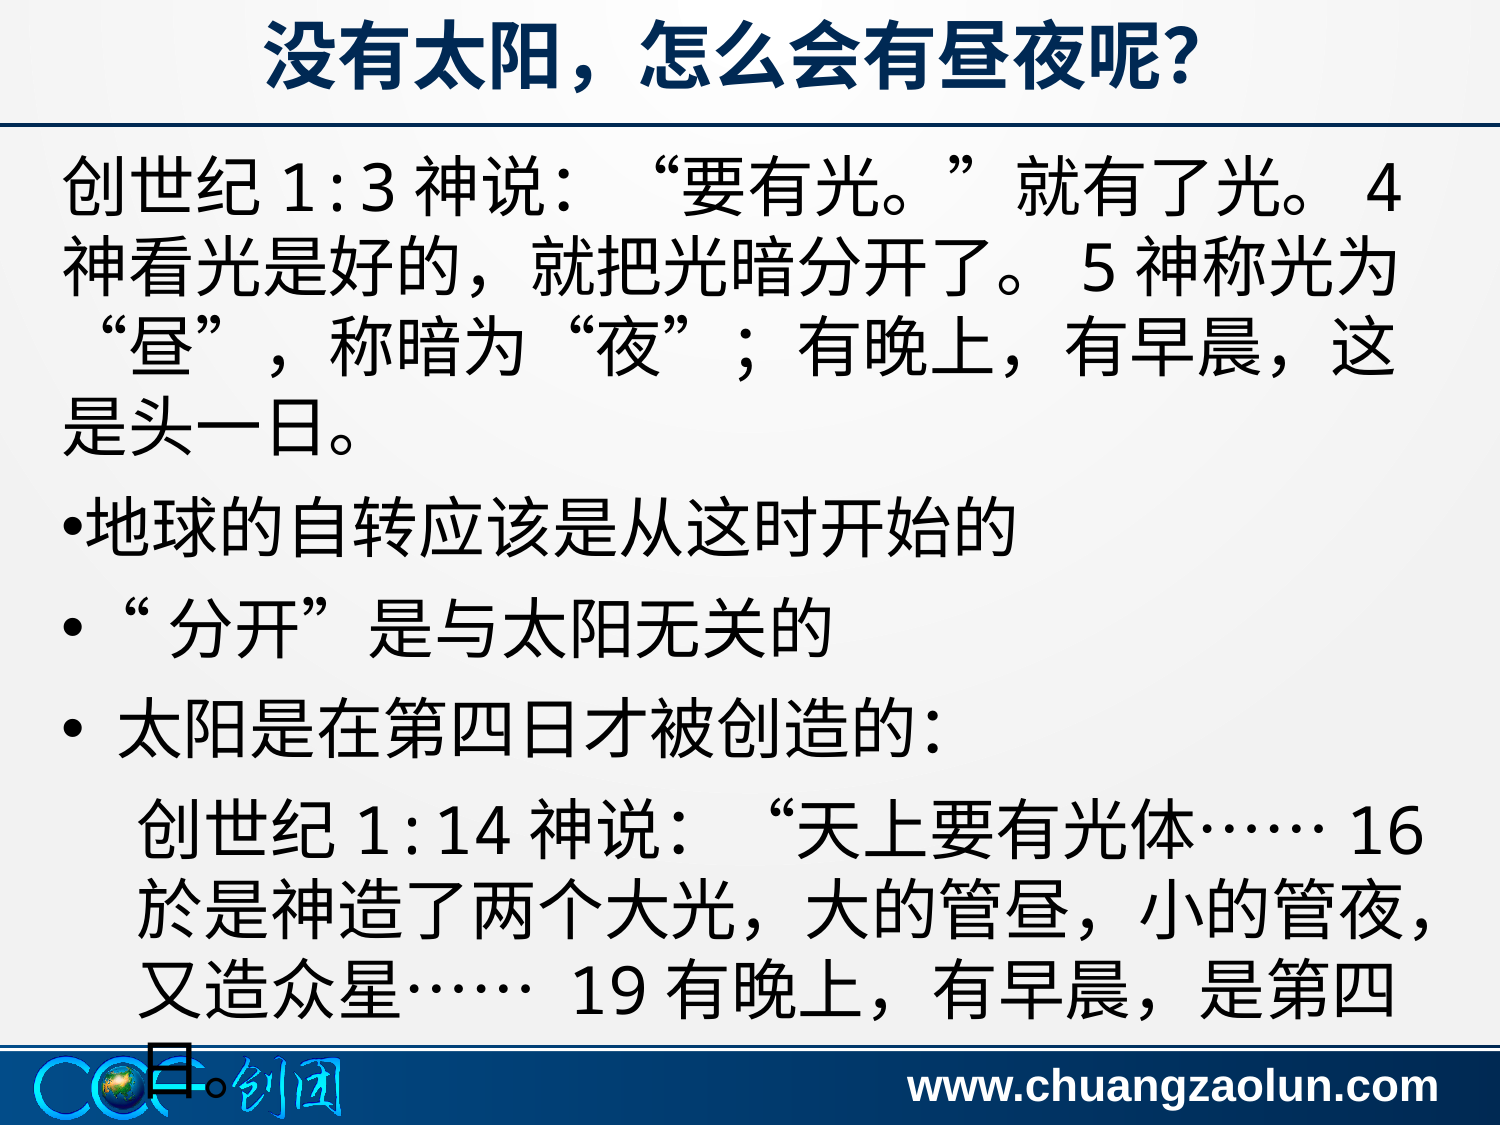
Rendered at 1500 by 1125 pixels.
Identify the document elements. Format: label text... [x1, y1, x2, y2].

title 没有太阳，怎么会有昼夜呢？ [0, 11, 1500, 109]
list 创世纪1:3神说：“要有光。”就有了光。4神看光是好的，就把光暗分开了。5神称光为“昼”，称暗为“夜”；有晚上，有早晨，这是头一日。 地球的自转应该是从这时开始的 “分开”是与太阳无关的 太阳是在第四日才被创造的： 创世纪1:14神说：“天上要有光体……16於是神造了两个大光，大的管昼，小的管夜，又造众星…… 19有晚上，有早晨，是第四日。 [46, 137, 1454, 776]
picture [29, 1051, 344, 1125]
